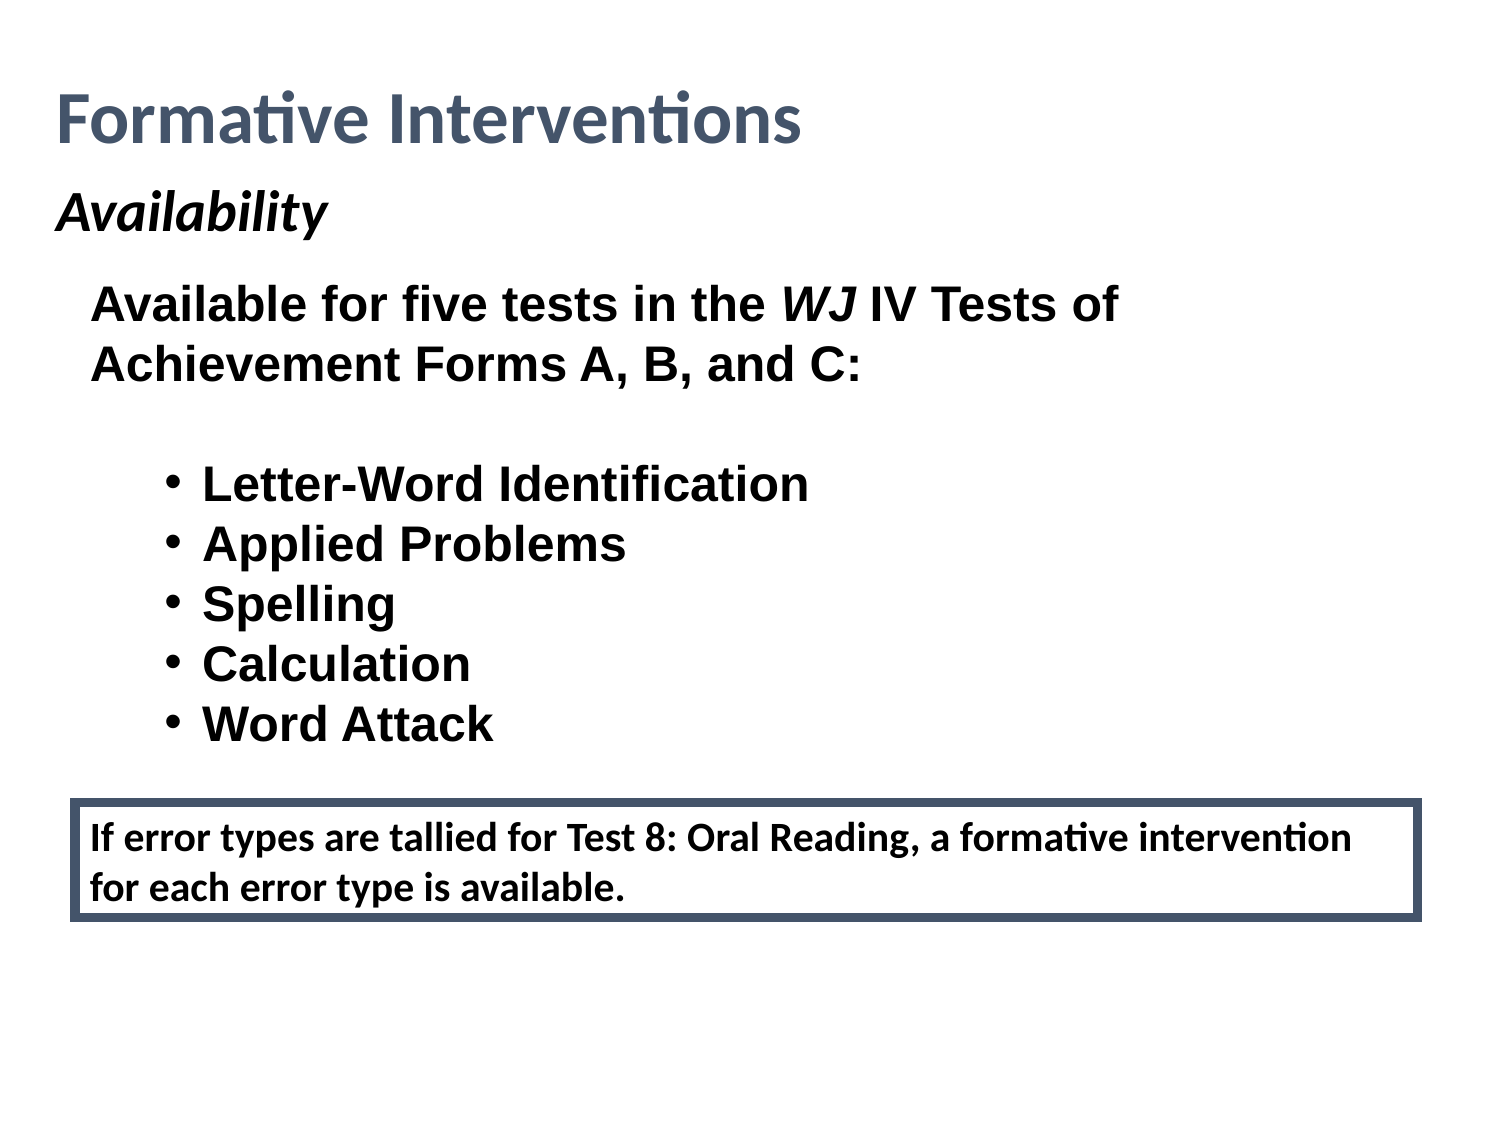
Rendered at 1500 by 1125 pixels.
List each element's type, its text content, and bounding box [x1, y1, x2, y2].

text_box If error types are tallied for Test 8: Oral Reading, a formative intervention for each error type is available. [75, 802, 1418, 918]
text_box Formative Interventions [55, 60, 1406, 156]
text_box Available for five tests in the WJ IV Tests of Achievement Forms A, B, and C: Letter-Word Identification Applied Problems Spelling Calculation Word Attack [75, 264, 1418, 762]
text_box Availability [56, 165, 1446, 303]
